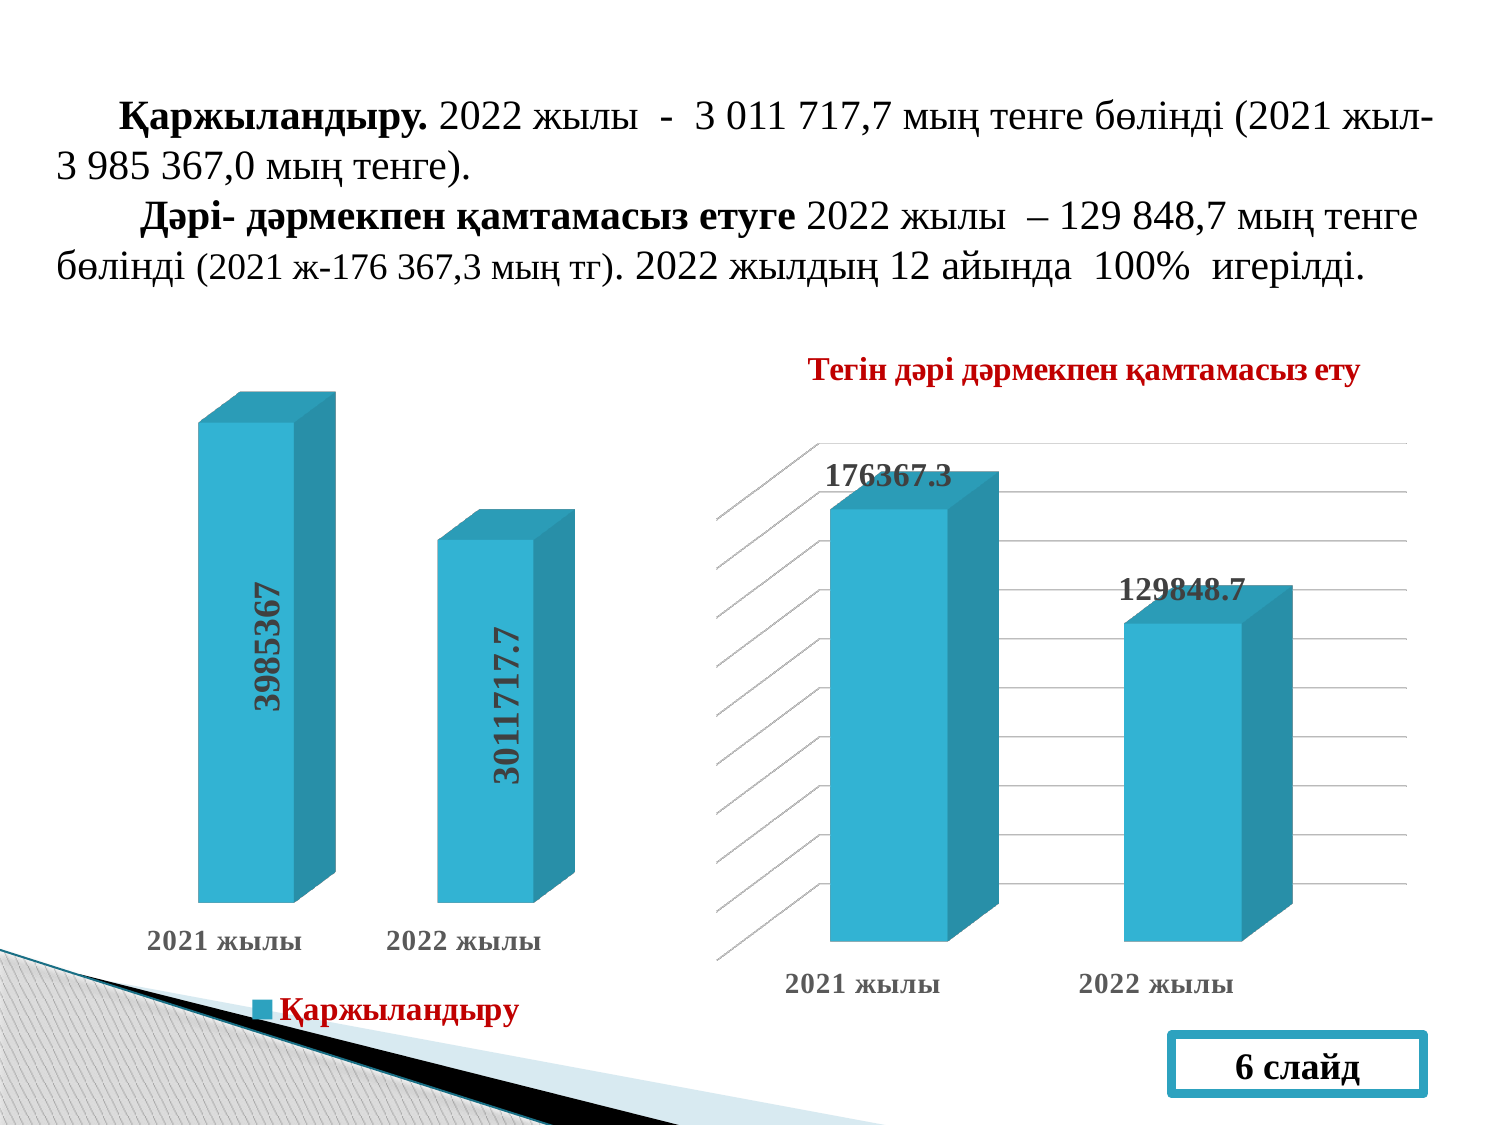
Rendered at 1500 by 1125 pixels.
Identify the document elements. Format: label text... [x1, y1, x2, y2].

chart [93, 322, 1407, 1036]
text_box 6 слайд [1167, 1030, 1428, 1098]
text_box Қаржыландыру. 2022 жылы - 3 011 717,7 мың тенге бөлінді (2021 жыл- 3 985 367,0 мың тенге). Дәрі- дәрмекпен қамтамасыз етуге 2022 жылы – 129 848,7 мың тенге бөлінді (2021 ж-176 367,3 мың тг). 2022 жылдың 12 айында 100% игерілді. [41, 80, 1471, 296]
